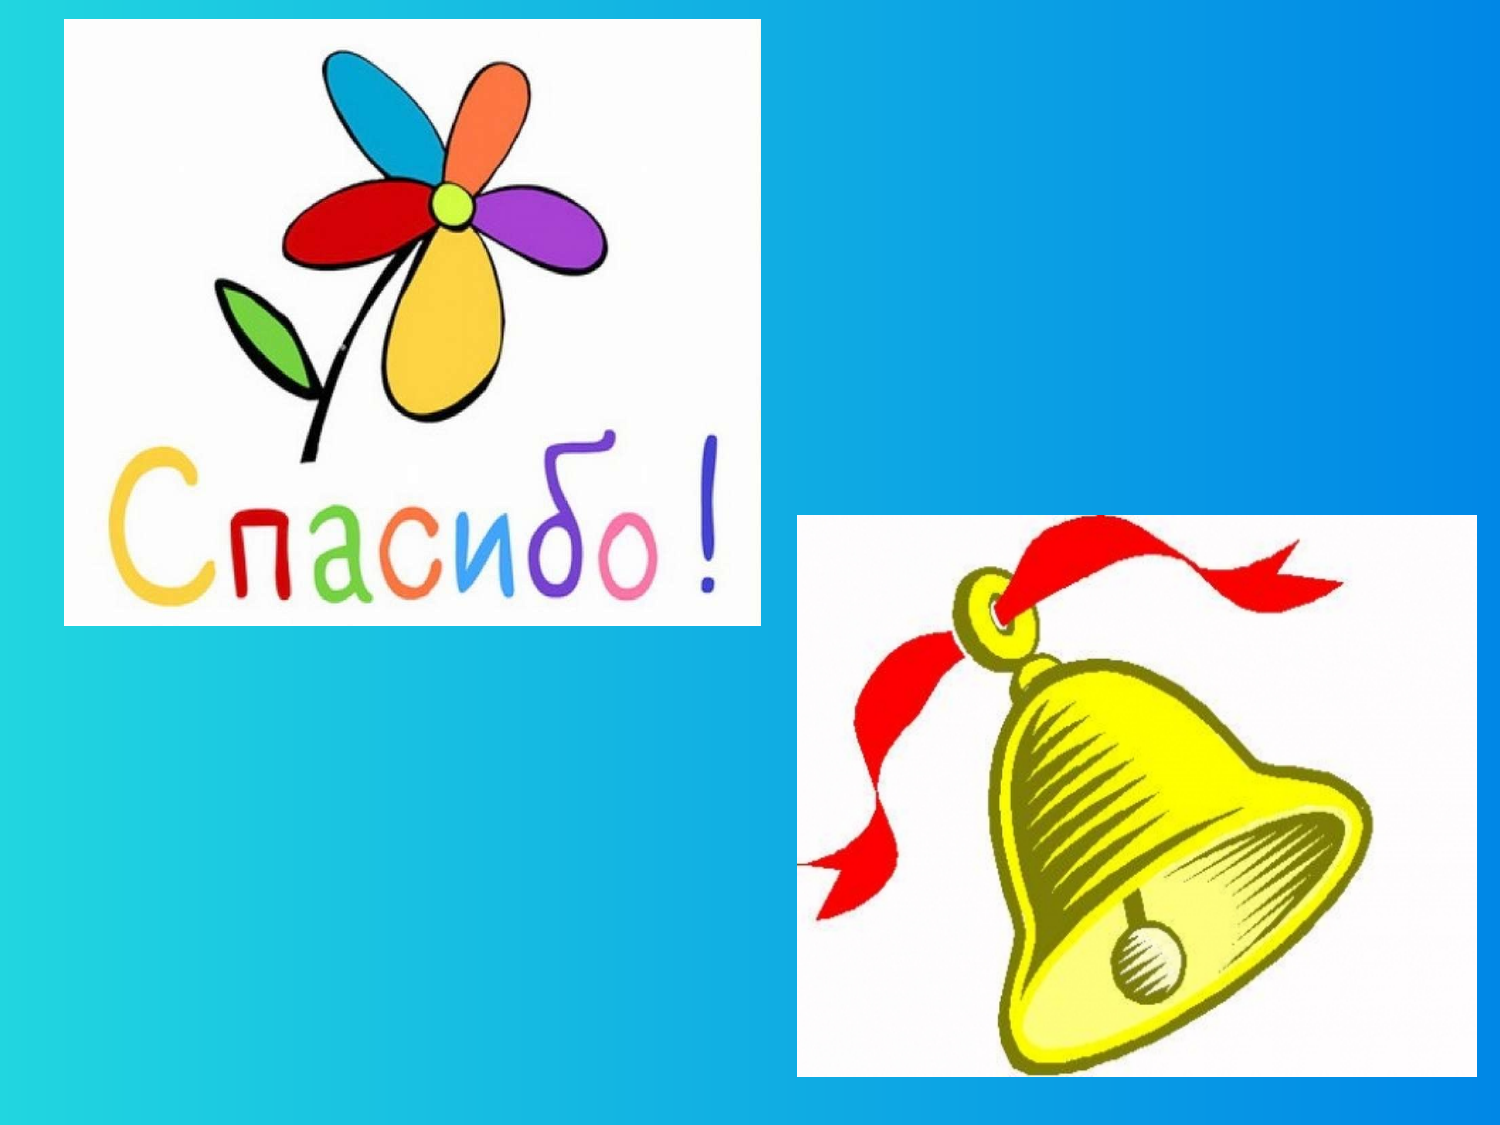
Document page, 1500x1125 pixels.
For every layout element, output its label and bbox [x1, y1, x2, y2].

picture [64, 0, 760, 1125]
picture [798, 512, 1477, 1077]
